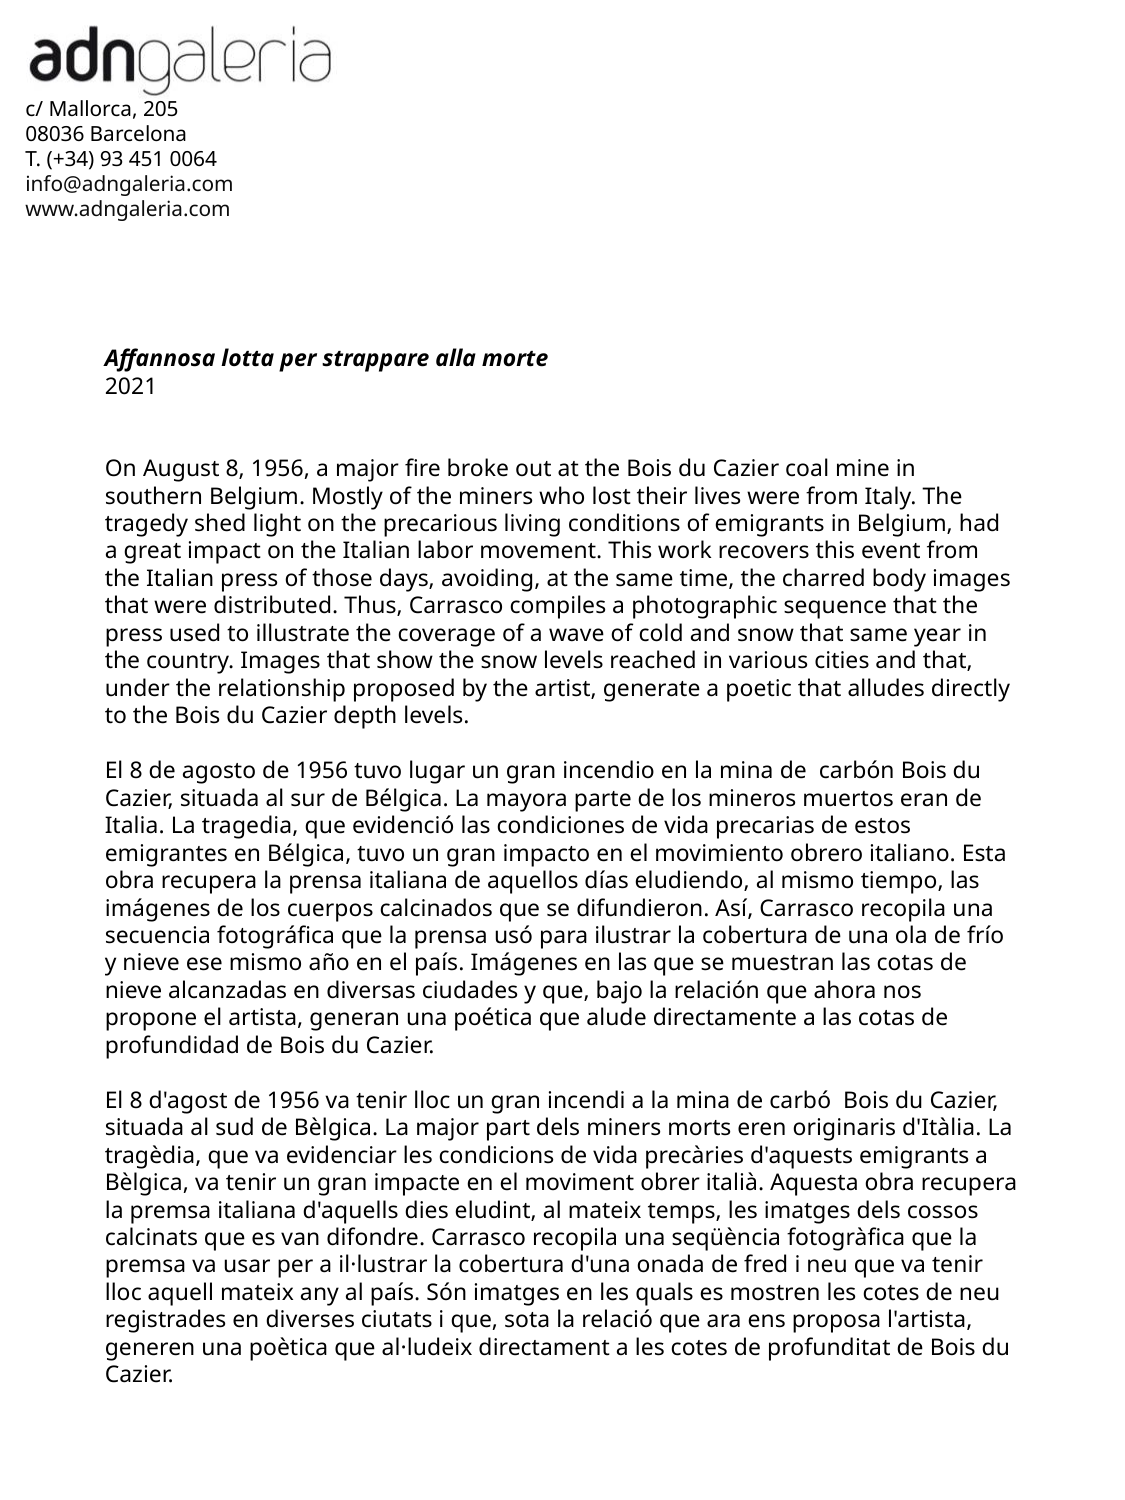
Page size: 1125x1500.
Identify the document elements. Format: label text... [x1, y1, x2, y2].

text_box Affannosa lotta per strappare alla morte 2021 On August 8, 1956, a major fire broke out at the Bois du Cazier coal mine in southern Belgium. Mostly of the miners who lost their lives were from Italy. The tragedy shed light on the precarious living conditions of emigrants in Belgium, had a great impact on the Italian labor movement. This work recovers this event from the Italian press of those days, avoiding, at the same time, the charred body images that were distributed. Thus, Carrasco compiles a photographic sequence that the press used to illustrate the coverage of a wave of cold and snow that same year in the country. Images that show the snow levels reached in various cities and that, under the relationship proposed by the artist, generate a poetic that alludes directly to the Bois du Cazier depth levels. El 8 de agosto de 1956 tuvo lugar un gran incendio en la mina de carbón Bois du Cazier, situada al sur de Bélgica. La mayora parte de los mineros muertos eran de Italia. La tragedia, que evidenció las condiciones de vida precarias de estos emigrantes en Bélgica, tuvo un gran impacto en el movimiento obrero italiano. Esta obra recupera la prensa italiana de aquellos días eludiendo, al mismo tiempo, las imágenes de los cuerpos calcinados que se difundieron. Así, Carrasco recopila una secuencia fotográfica que la prensa usó para ilustrar la cobertura de una ola de frío y nieve ese mismo año en el país. Imágenes en las que se muestran las cotas de nieve alcanzadas en diversas ciudades y que, bajo la relación que ahora nos propone el artista, generan una poética que alude directamente a las cotas de profundidad de Bois du Cazier. El 8 d'agost de 1956 va tenir lloc un gran incendi a la mina de carbó Bois du Cazier, situada al sud de Bèlgica. La major part dels miners morts eren originaris d'Itàlia. La tragèdia, que va evidenciar les condicions de vida precàries d'aquests emigrants a Bèlgica, va tenir un gran impacte en el moviment obrer italià. Aquesta obra recupera la premsa italiana d'aquells dies eludint, al mateix temps, les imatges dels cossos calcinats que es van difondre. Carrasco recopila una seqüència fotogràfica que la premsa va usar per a il·lustrar la cobertura d'una onada de fred i neu que va tenir lloc aquell mateix any al país. Són imatges en les quals es mostren les cotes de neu registrades en diverses ciutats i que, sota la relació que ara ens proposa l'artista, generen una poètica que al·ludeix directament a les cotes de profunditat de Bois du Cazier. [89, 336, 1035, 1500]
picture [9, 9, 351, 113]
text_box c/ Mallorca, 205 08036 Barcelona T. (+34) 93 451 0064 info@adngaleria.com www.adngaleria.com [10, 88, 421, 229]
